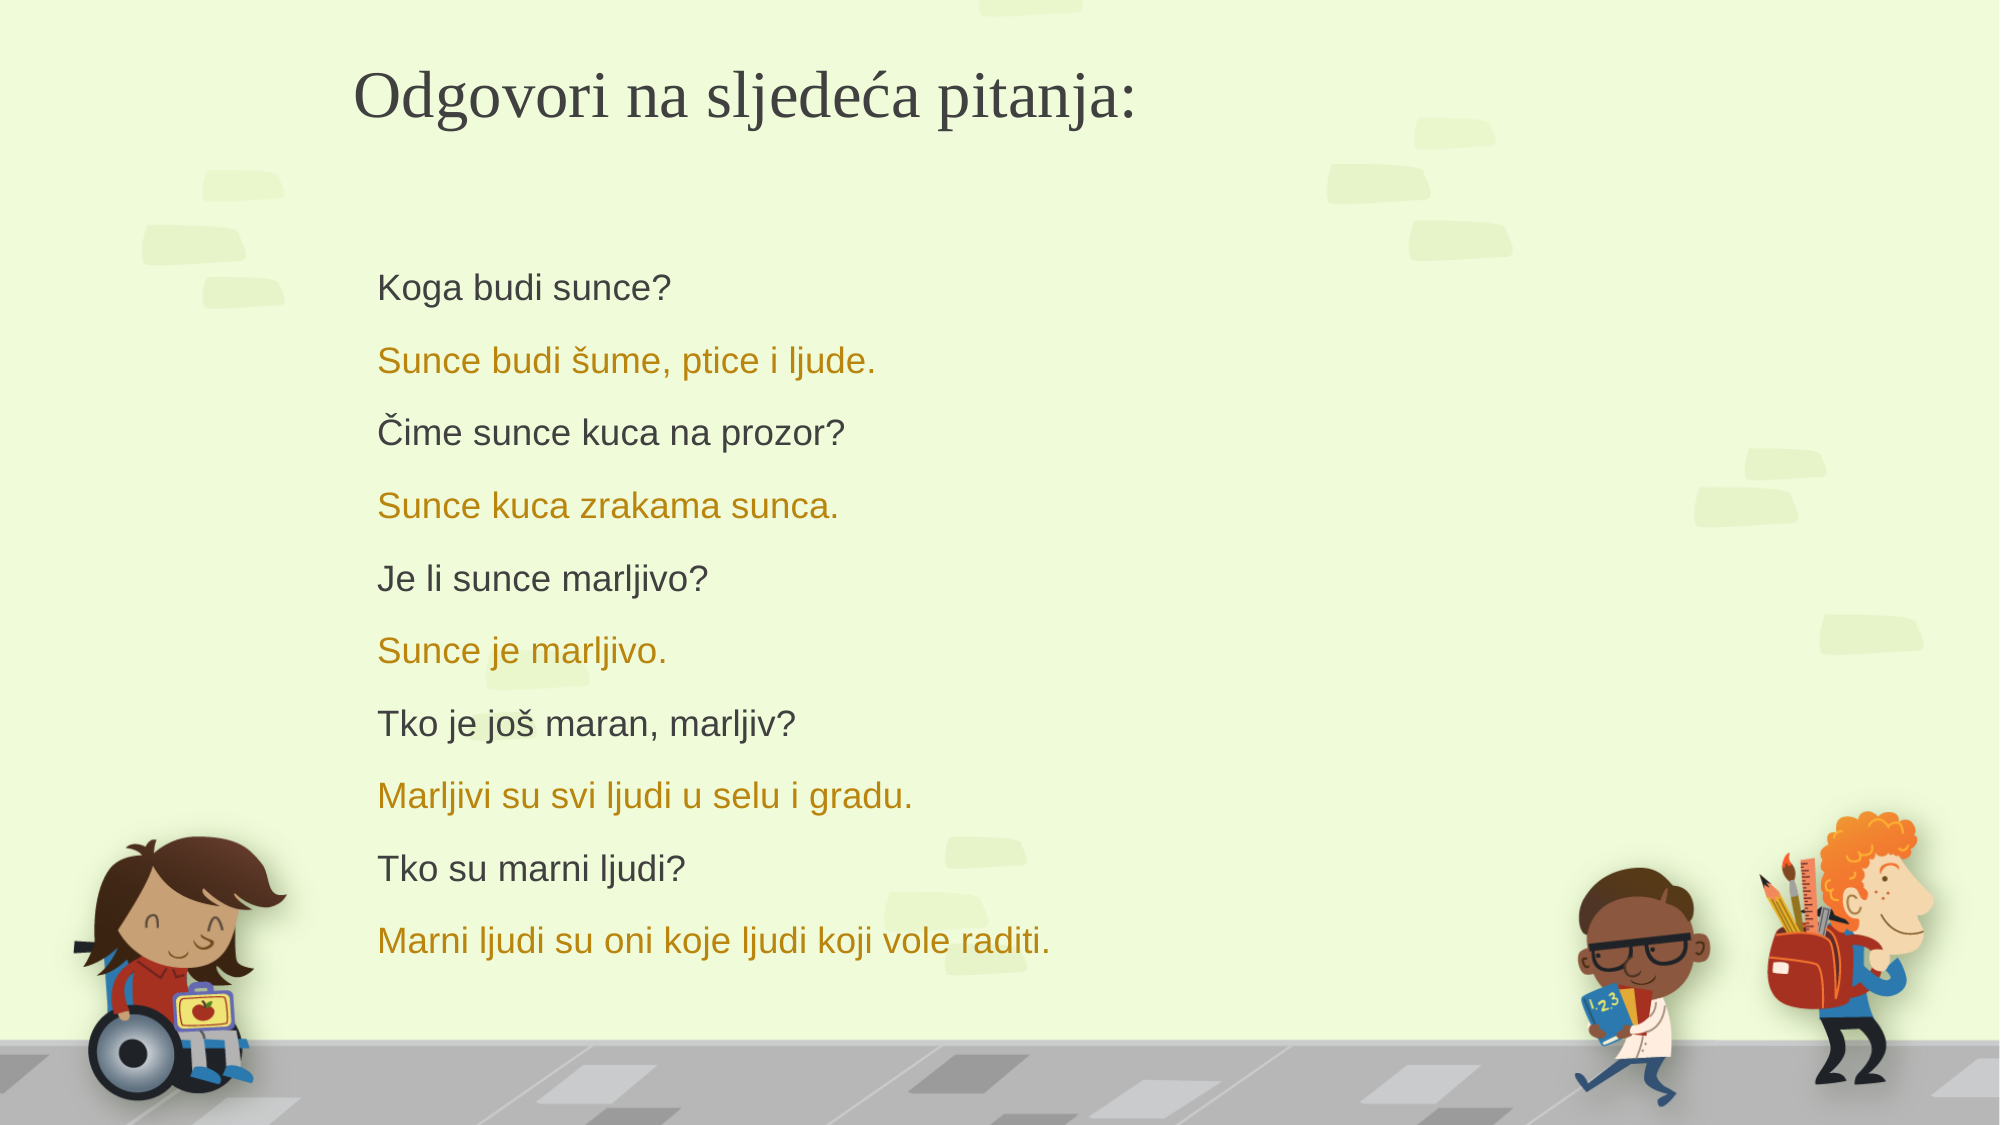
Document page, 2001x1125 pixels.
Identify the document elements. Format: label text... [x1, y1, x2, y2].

list Koga budi sunce? Sunce budi šume, ptice i ljude. Čime sunce kuca na prozor? Sunce kuca zrakama sunca. Je li sunce marljivo? Sunce je marljivo. Tko je još maran, marljiv? Marljivi su svi ljudi u selu i gradu. Tko su marni ljudi? Marni ljudi su oni koje ljudi koji vole raditi. [362, 184, 1750, 976]
title Odgovori na sljedeća pitanja: [137, 30, 1910, 220]
picture [0, 0, 2000, 1125]
